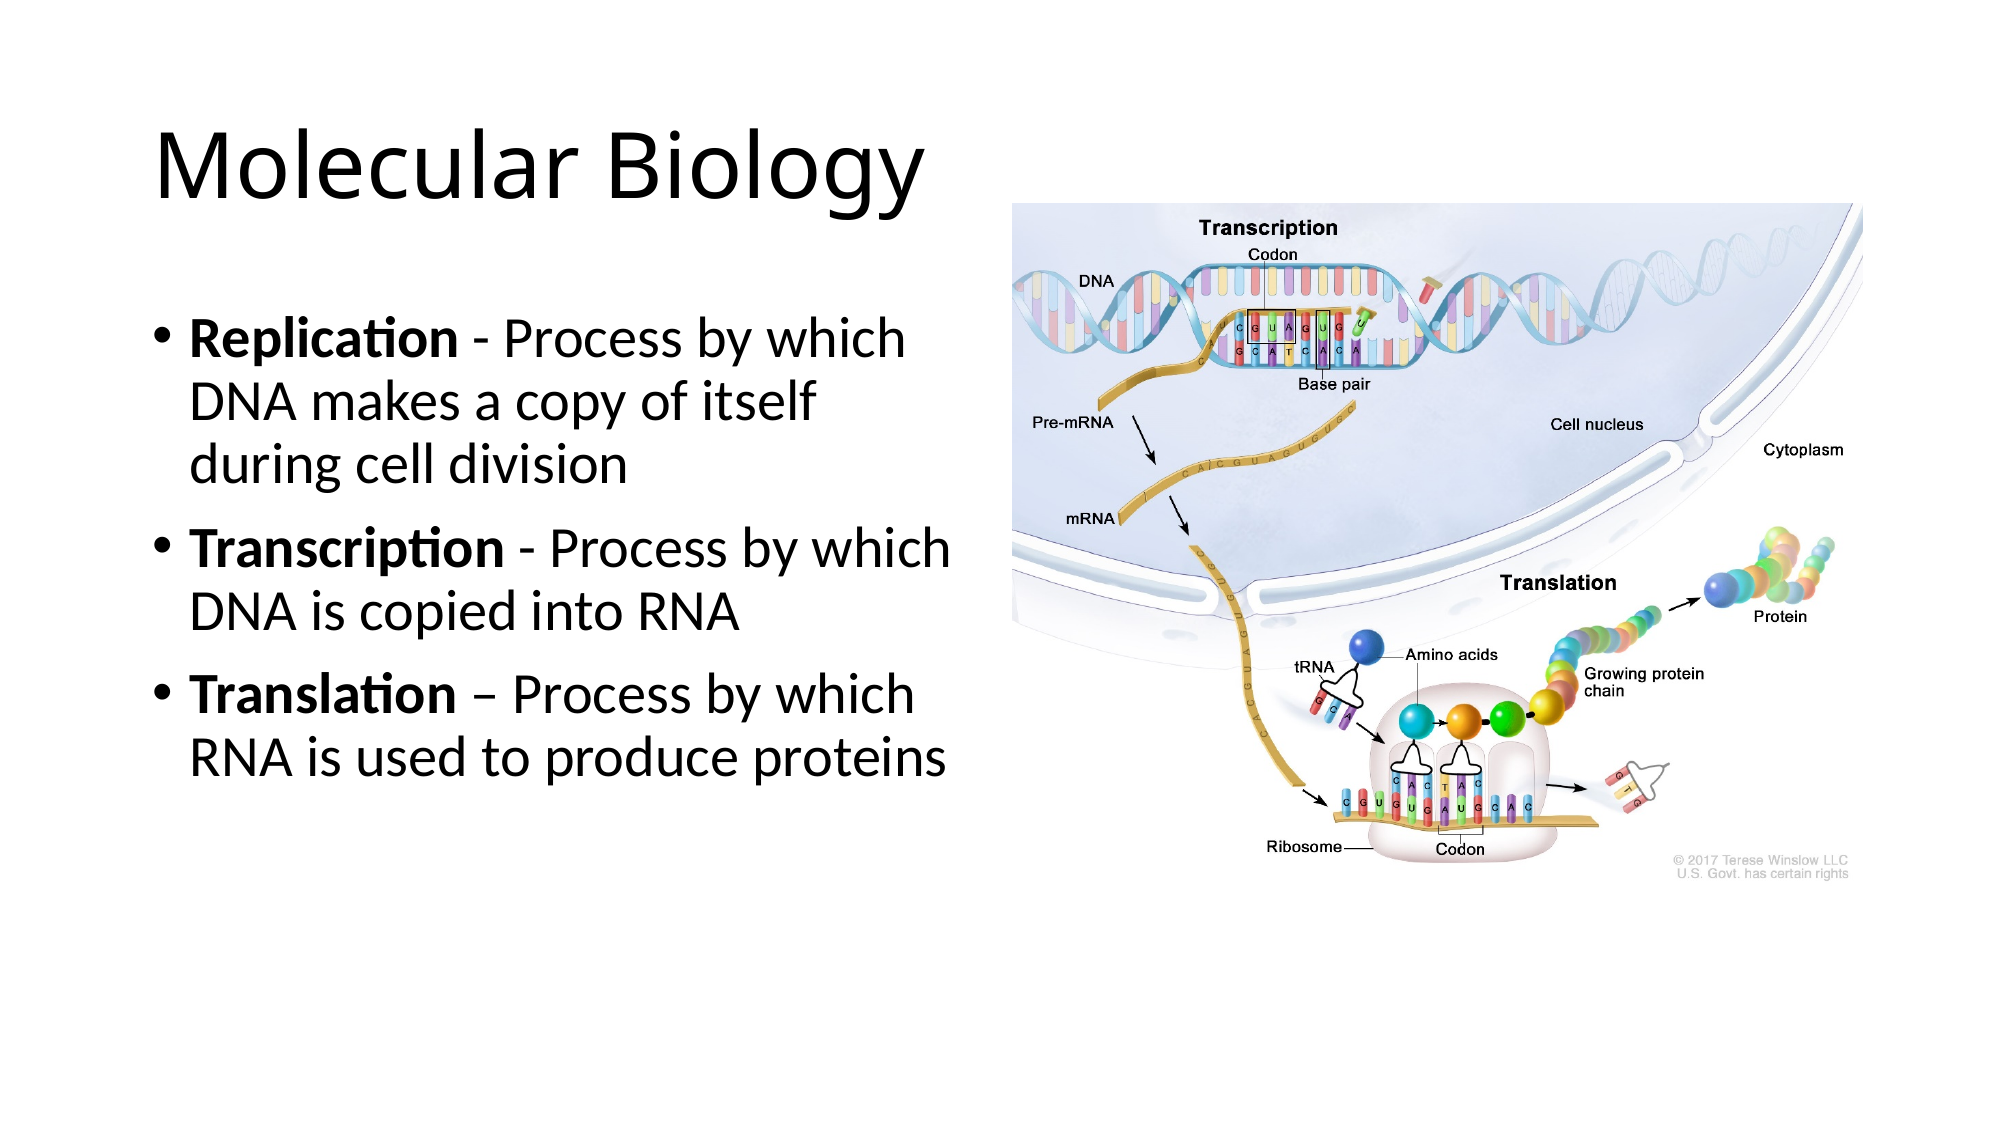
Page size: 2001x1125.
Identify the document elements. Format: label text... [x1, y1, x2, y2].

title Molecular Biology [137, 59, 1863, 278]
list Replication - Process by which DNA makes a copy of itself during cell division Transcription - Process by which DNA is copied into RNA Translation – Process by which RNA is used to produce proteins [137, 299, 988, 1014]
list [1012, 203, 1863, 888]
